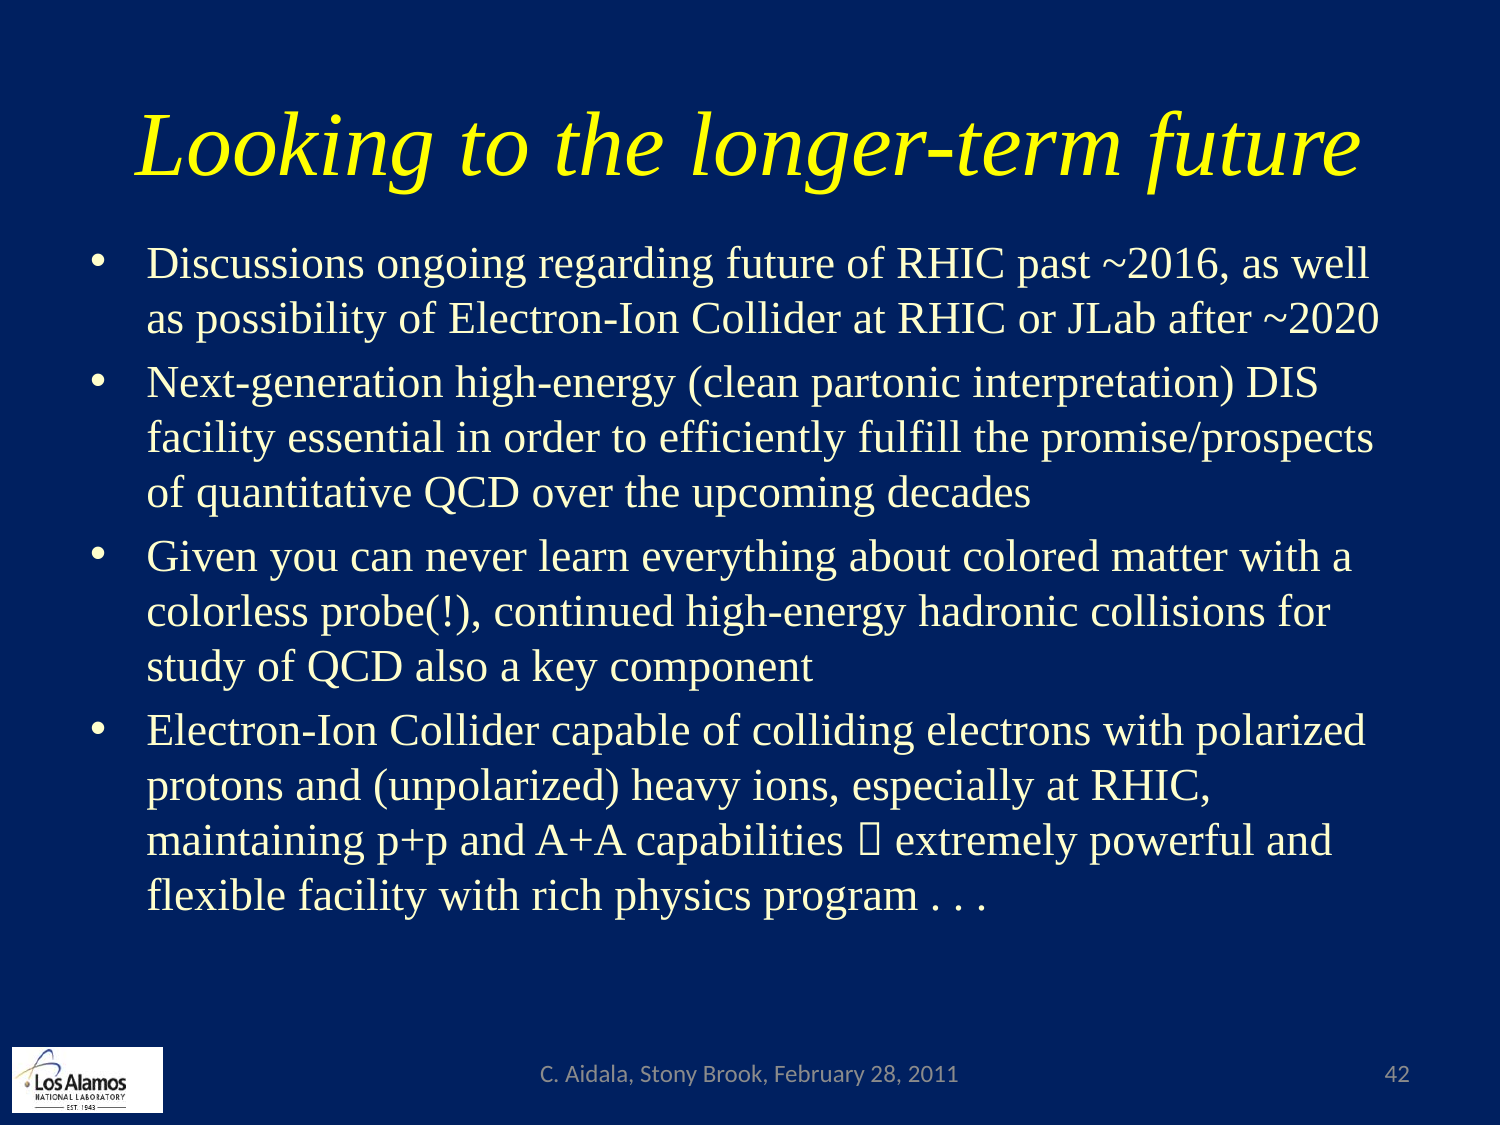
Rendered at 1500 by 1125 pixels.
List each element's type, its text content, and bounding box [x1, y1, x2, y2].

slide_number 42 [1074, 1042, 1425, 1103]
list Discussions ongoing regarding future of RHIC past ~2016, as well as possibility of Electron-Ion Collider at RHIC or JLab after ~2020 Next-generation high-energy (clean partonic interpretation) DIS facility essential in order to efficiently fulfill the promise/prospects of quantitative QCD over the upcoming decades Given you can never learn everything about colored matter with a colorless probe(!), continued high-energy hadronic collisions for study of QCD also a key component Electron-Ion Collider capable of colliding electrons with polarized protons and (unpolarized) heavy ions, especially at RHIC, maintaining p+p and A+A capabilities  extremely powerful and flexible facility with rich physics program . . . [75, 224, 1425, 1050]
title Looking to the longer-term future [75, 45, 1425, 224]
picture [12, 1047, 163, 1113]
footer C. Aidala, Stony Brook, February 28, 2011 [512, 1042, 988, 1103]
